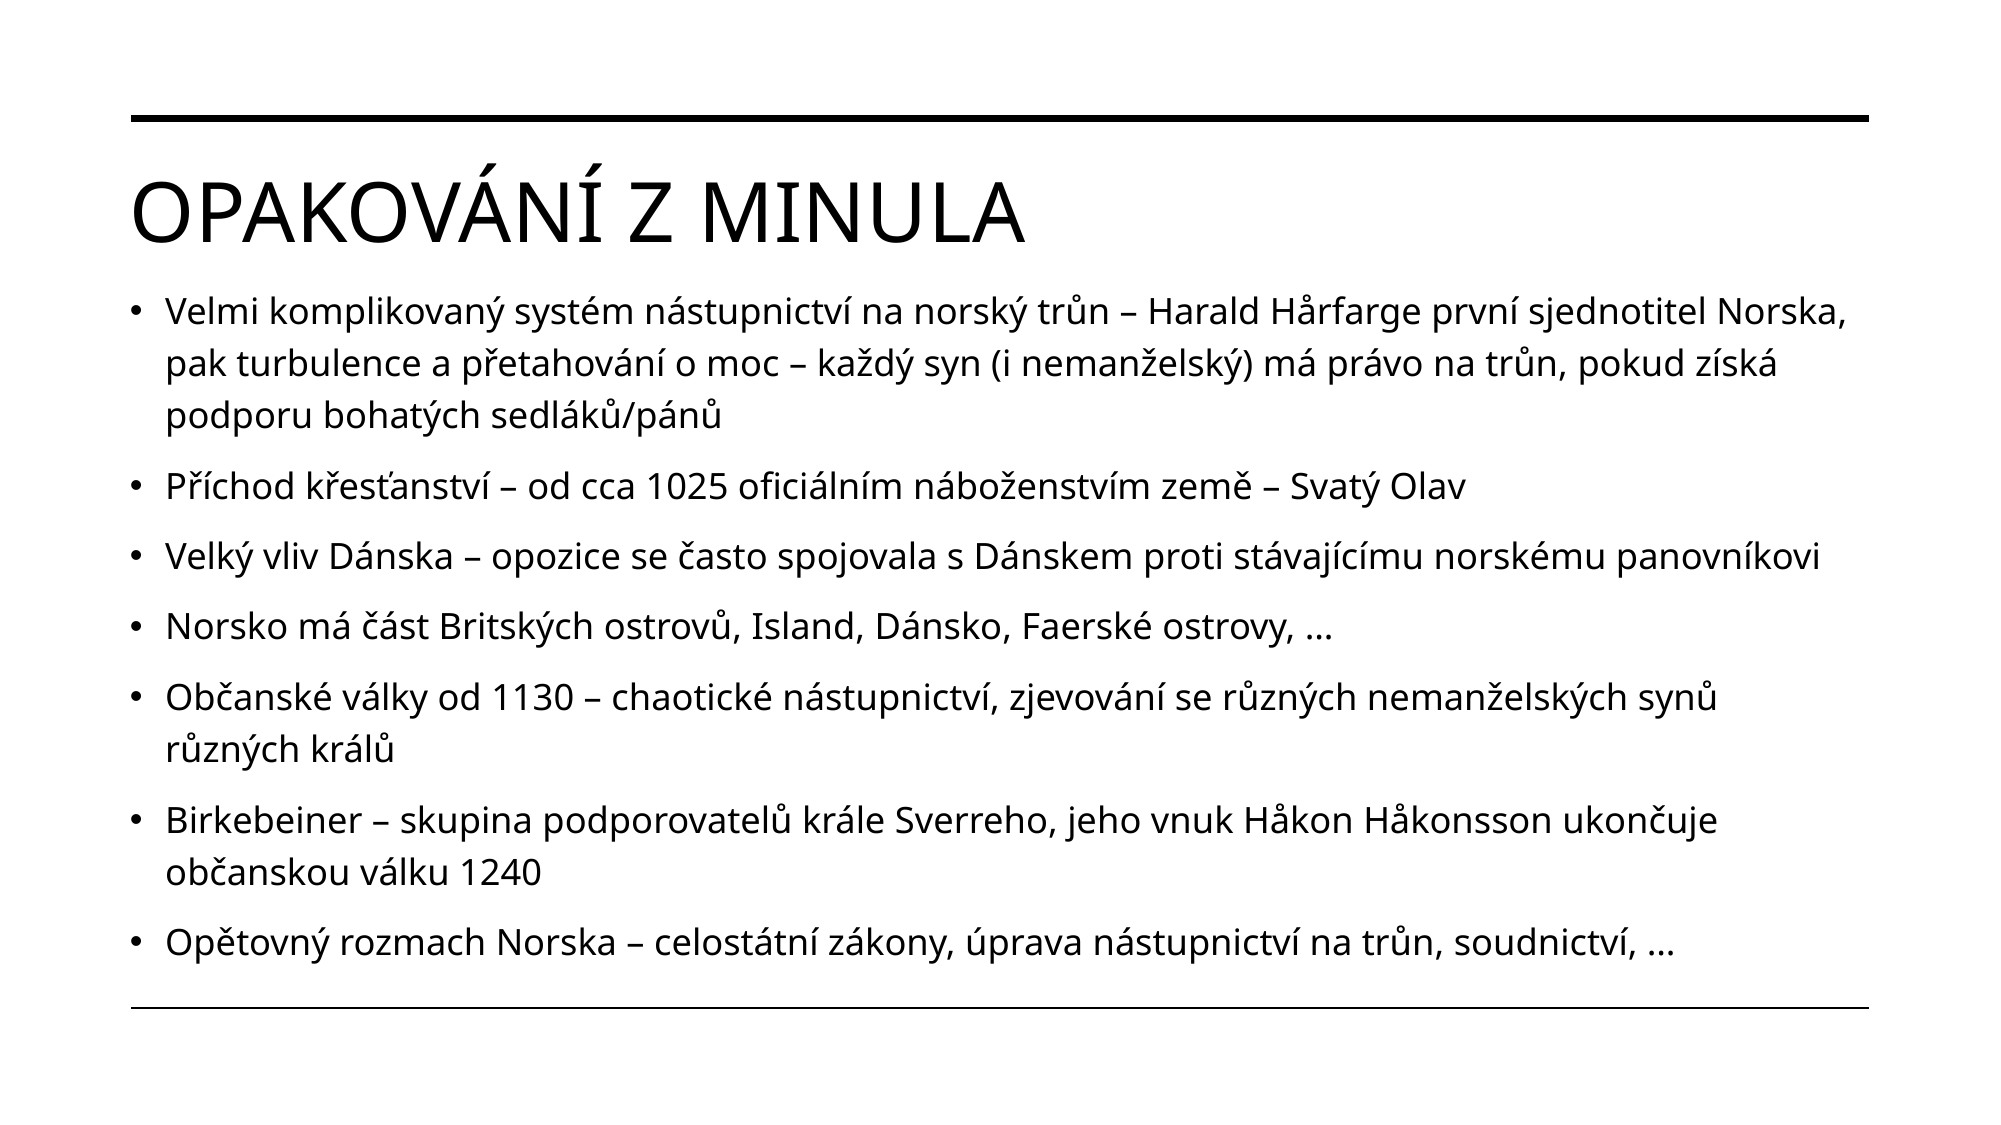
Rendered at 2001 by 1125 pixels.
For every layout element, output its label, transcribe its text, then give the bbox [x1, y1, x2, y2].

list Velmi komplikovaný systém nástupnictví na norský trůn – Harald Hårfarge první sjednotitel Norska, pak turbulence a přetahování o moc – každý syn (i nemanželský) má právo na trůn, pokud získá podporu bohatých sedláků/pánů Příchod křesťanství – od cca 1025 oficiálním náboženstvím země – Svatý Olav Velký vliv Dánska – opozice se často spojovala s Dánskem proti stávajícímu norskému panovníkovi Norsko má část Britských ostrovů, Island, Dánsko, Faerské ostrovy, … Občanské války od 1130 – chaotické nástupnictví, zjevování se různých nemanželských synů různých králů Birkebeiner – skupina podporovatelů krále Sverreho, jeho vnuk Håkon Håkonsson ukončuje občanskou válku 1240 Opětovný rozmach Norska – celostátní zákony, úprava nástupnictví na trůn, soudnictví, … [114, 271, 1869, 973]
title Opakování z minula [114, 151, 1869, 271]
